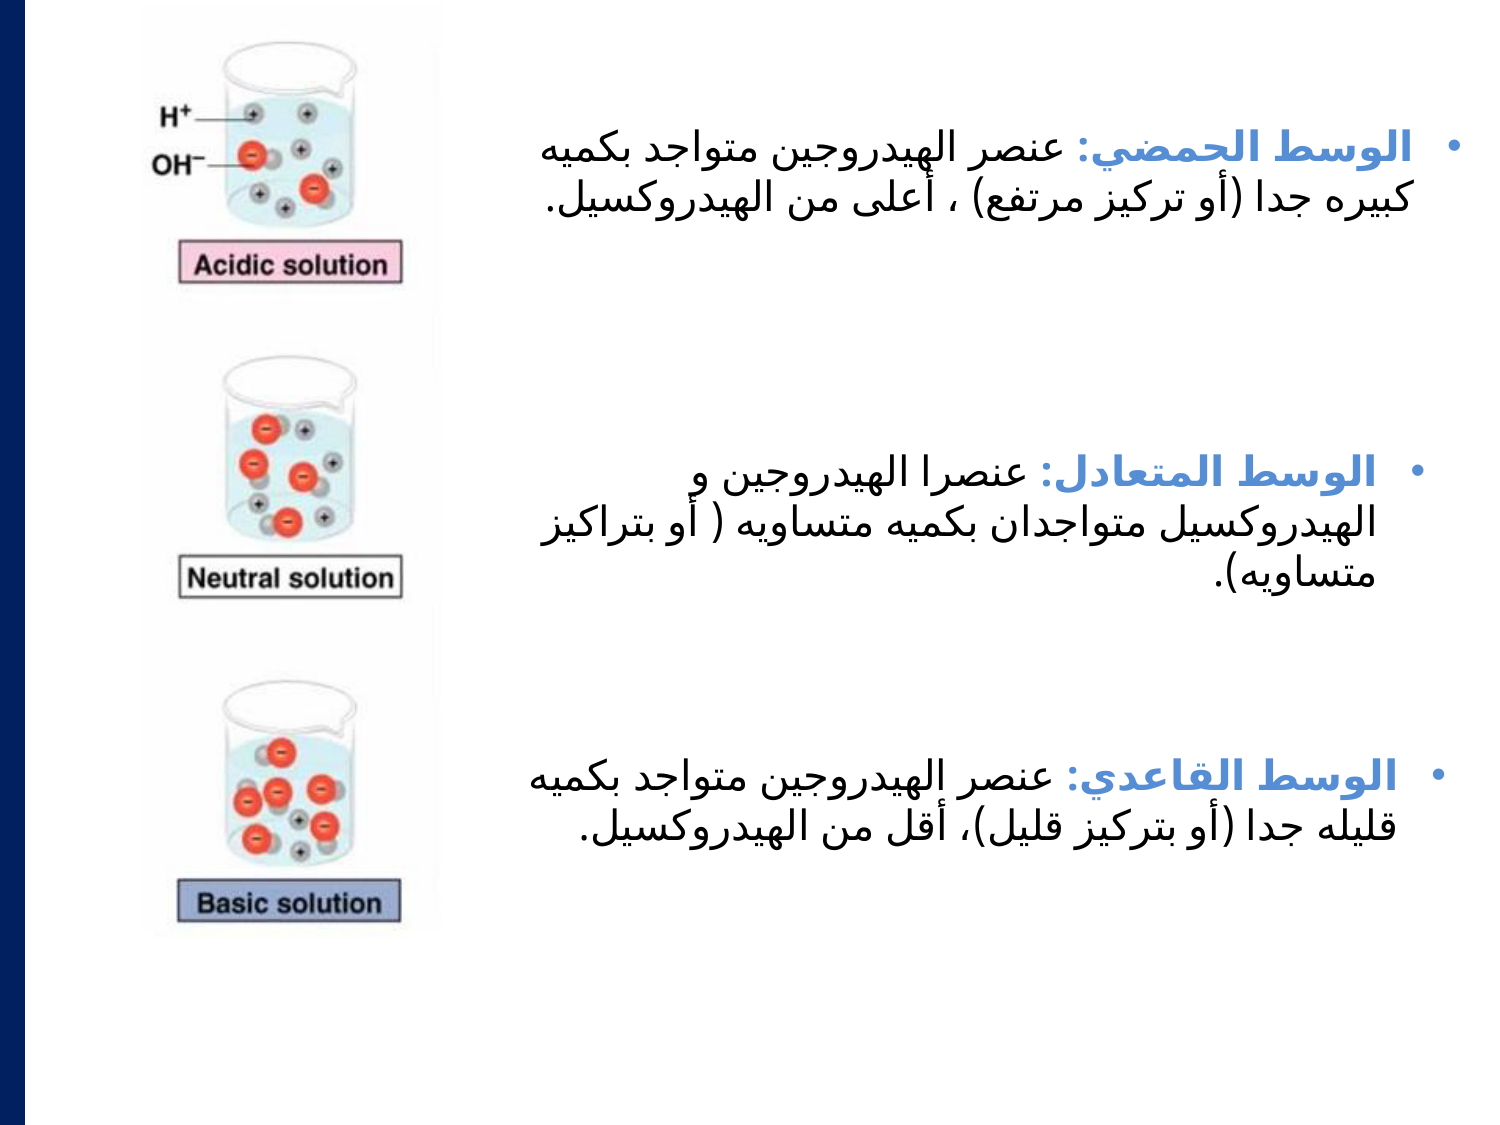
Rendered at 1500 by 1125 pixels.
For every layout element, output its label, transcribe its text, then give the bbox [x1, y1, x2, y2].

text_box الوسط المتعادل: عنصرا الهيدروجين و الهيدروكسيل متواجدان بكميه متساويه ( أو بتراكيز متساويه). [452, 437, 1440, 603]
picture [142, 3, 449, 940]
text_box الوسط القاعدي: عنصر الهيدروجين متواجد بكميه قليله جدا (أو بتركيز قليل)، أقل من الهيدروكسيل. [452, 741, 1461, 857]
text_box [0, 0, 27, 1125]
text_box الوسط الحمضي: عنصر الهيدروجين متواجد بكميه كبيره جدا (أو تركيز مرتفع) ، أعلى من الهيدروكسيل. [452, 112, 1477, 228]
